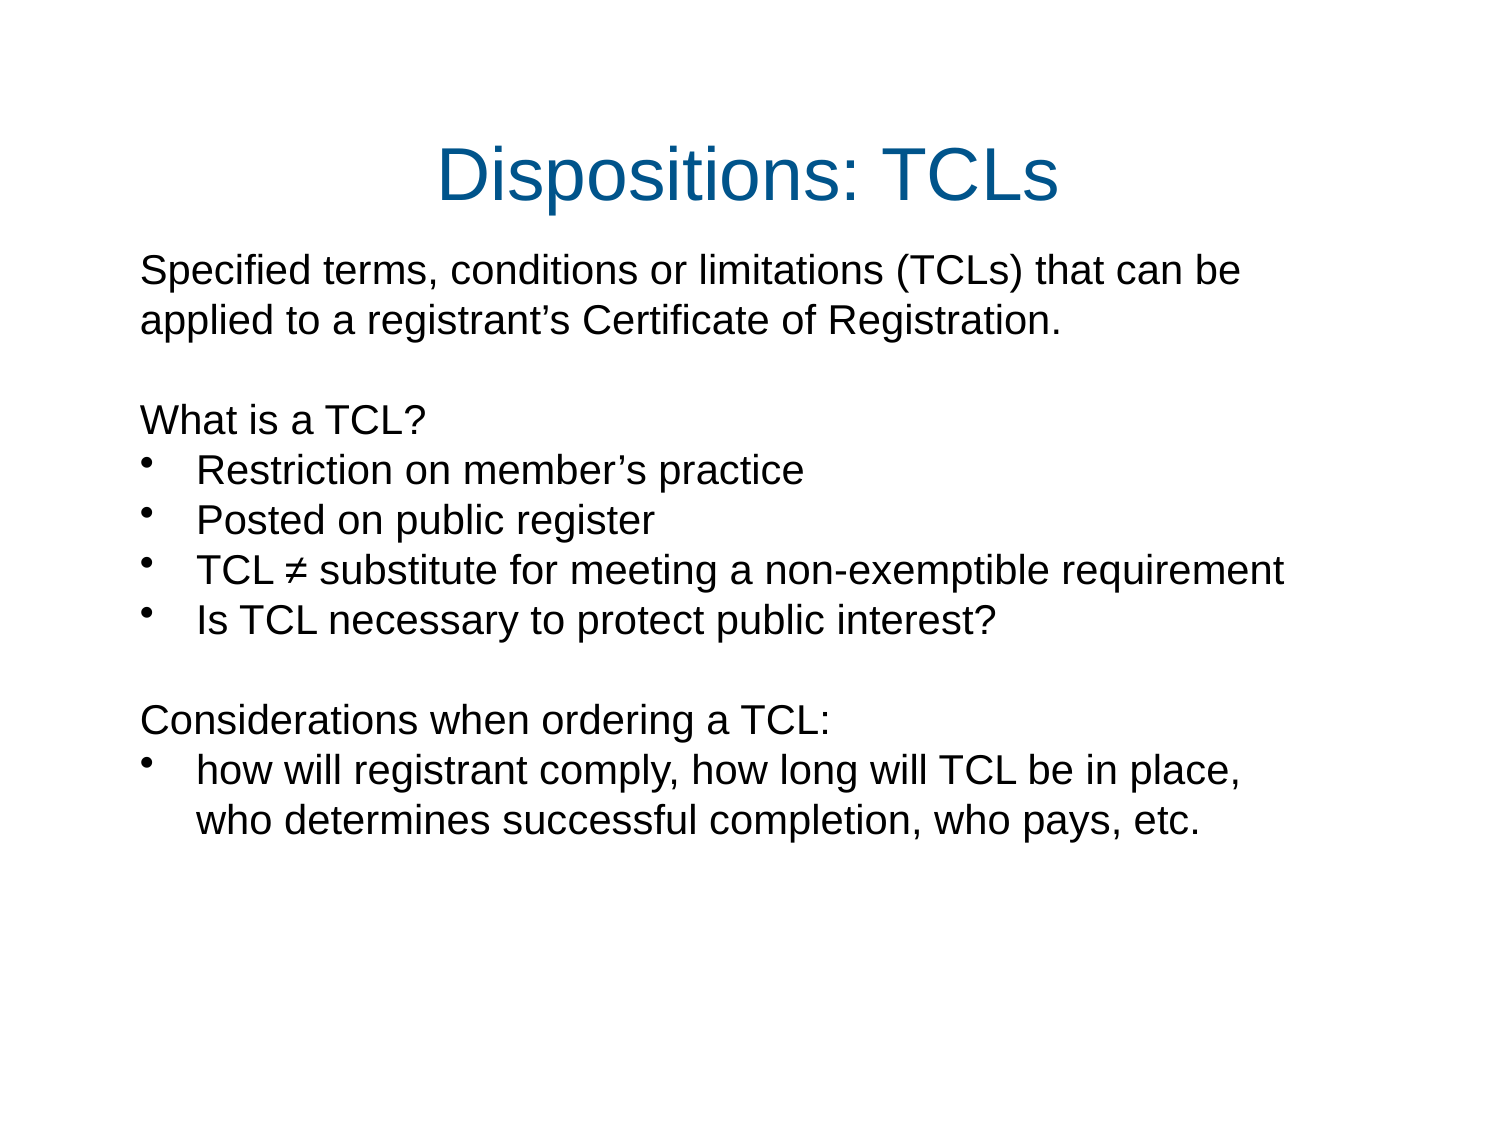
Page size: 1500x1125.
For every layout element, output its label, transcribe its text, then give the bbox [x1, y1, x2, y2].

title Dispositions: TCLs [104, 101, 1393, 239]
text_box Specified terms, conditions or limitations (TCLs) that can be applied to a registrant’s Certificate of Registration. What is a TCL? Restriction on member’s practice Posted on public register TCL ≠ substitute for meeting a non-exemptible requirement Is TCL necessary to protect public interest? Considerations when ordering a TCL: how will registrant comply, how long will TCL be in place, who determines successful completion, who pays, etc. [124, 235, 1325, 851]
